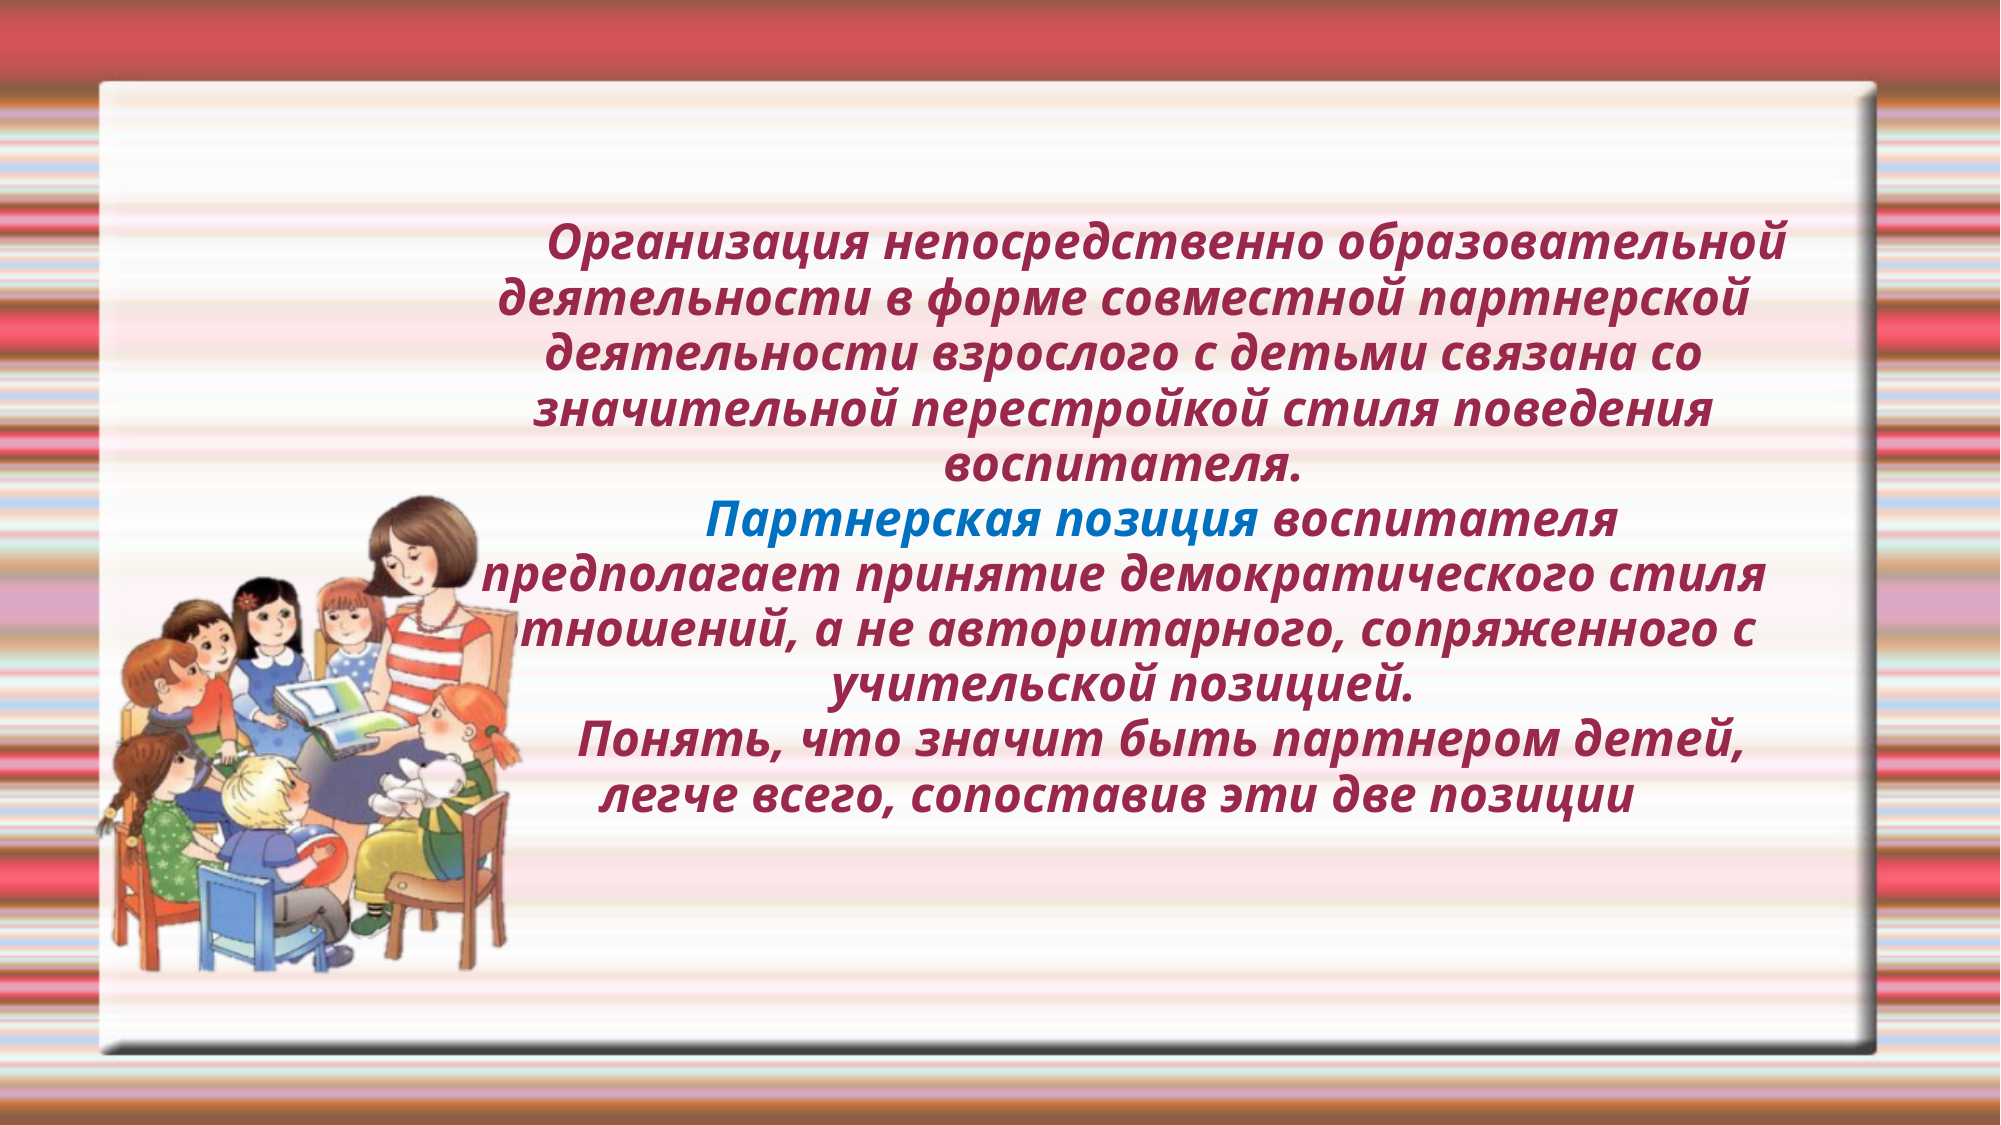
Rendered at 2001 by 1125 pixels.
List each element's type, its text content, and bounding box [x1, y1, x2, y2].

picture [0, 0, 2000, 1125]
title Организация непосредственно образовательной деятельности в форме совместной партнерской деятельности взрослого с детьми связана со значительной перестройкой стиля поведения воспитателя. Партнерская позиция воспитателя предполагает принятие демократического стиля отношений, а не авторитарного, сопряженного с учительской позицией. Понять, что значит быть партнером детей, легче всего, сопоставив эти две позиции [210, 144, 1791, 988]
